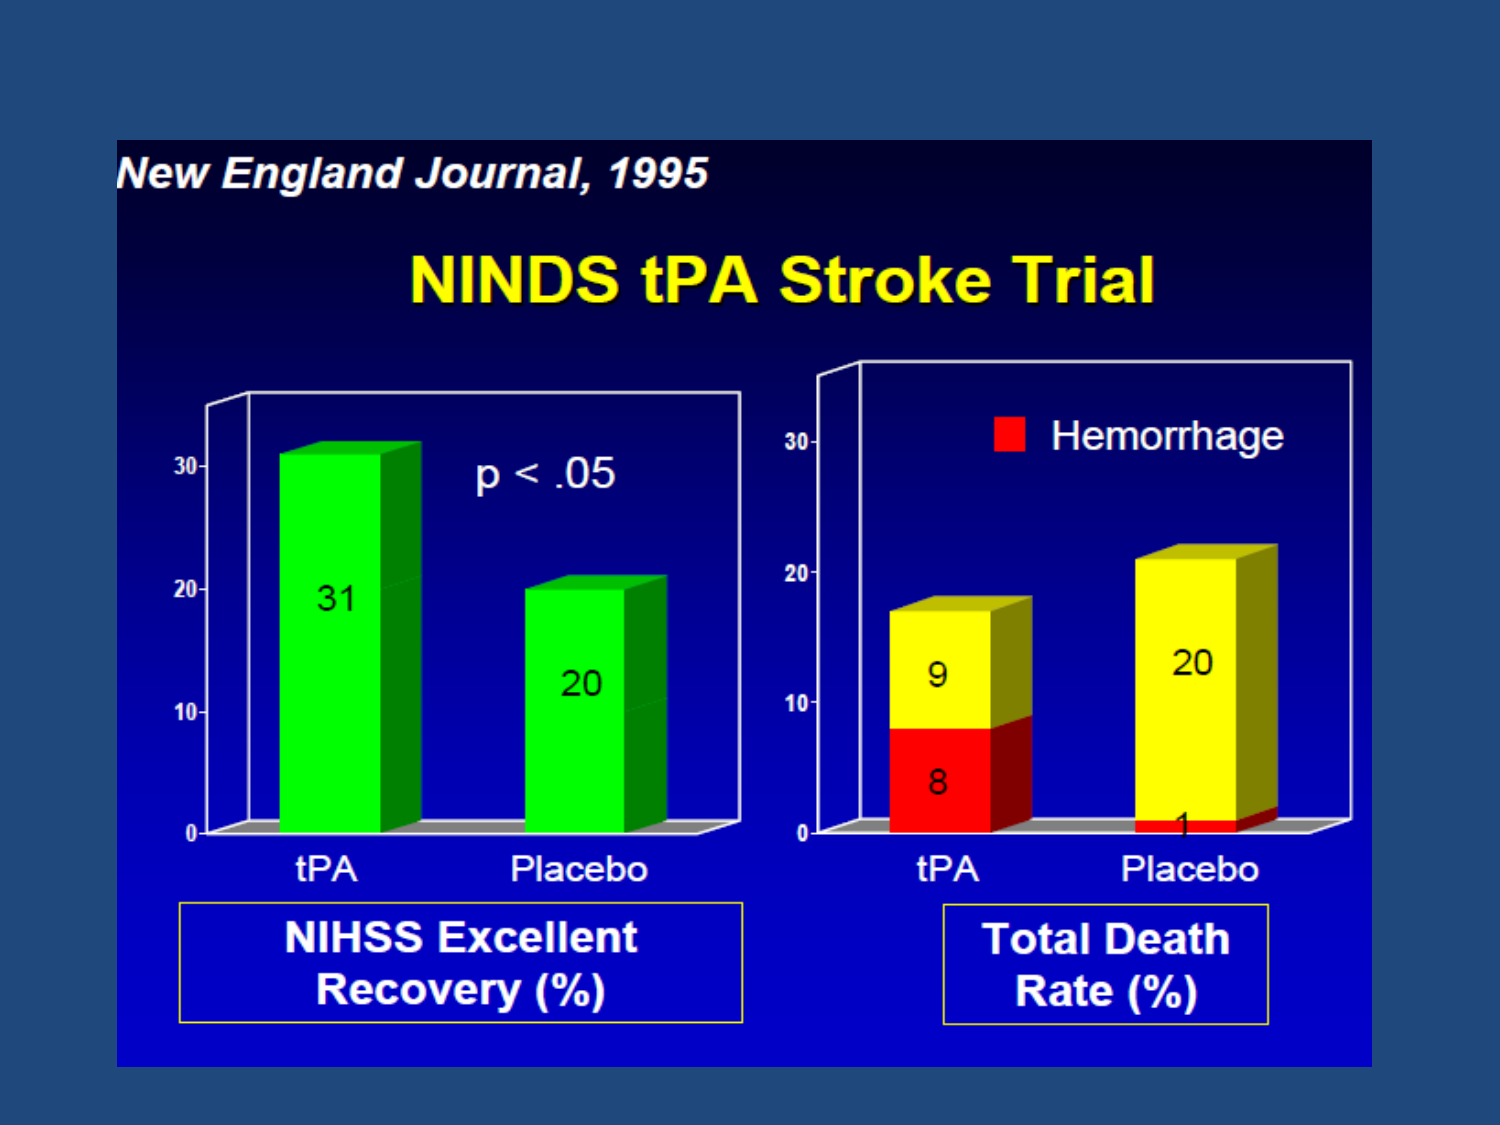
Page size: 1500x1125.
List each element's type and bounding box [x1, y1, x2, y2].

list [116, 140, 1372, 1067]
